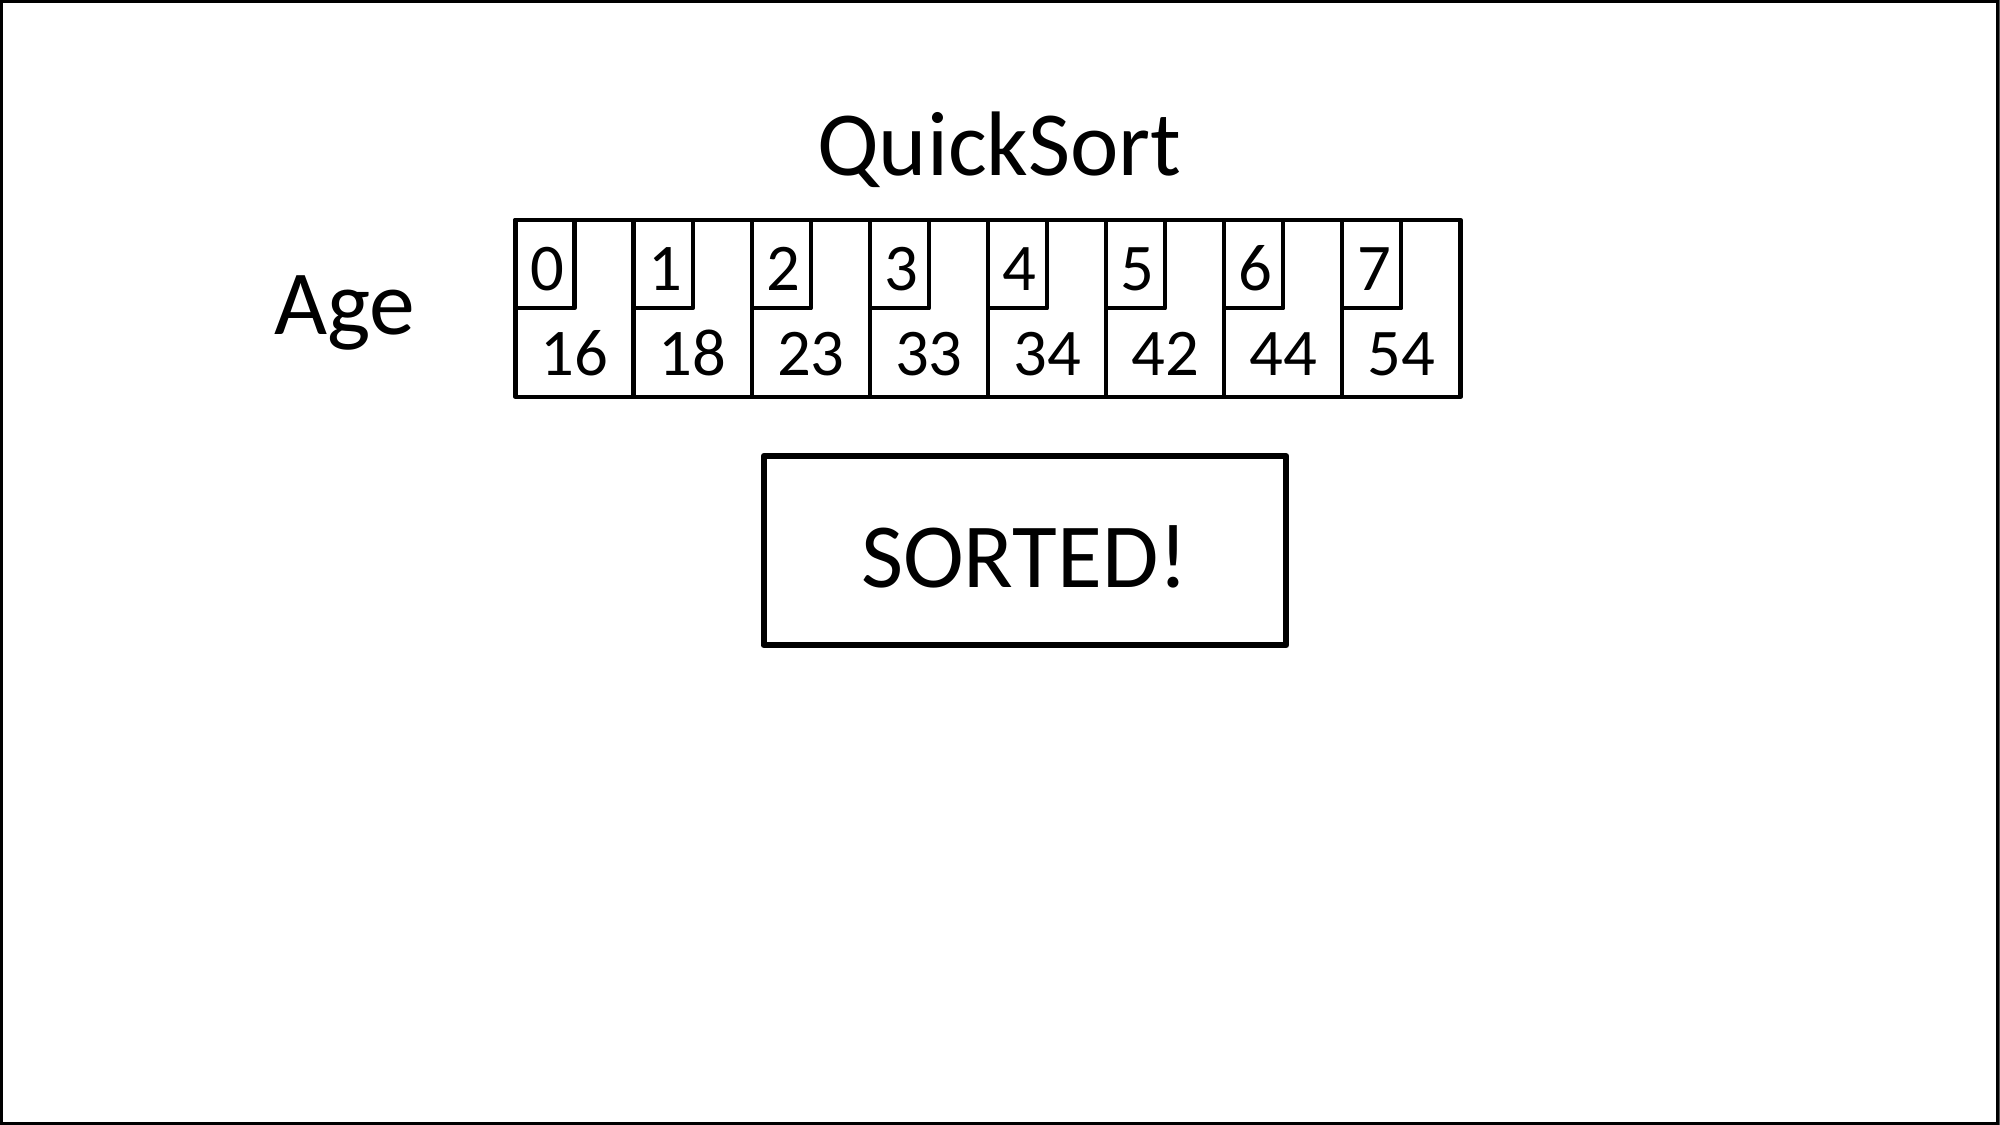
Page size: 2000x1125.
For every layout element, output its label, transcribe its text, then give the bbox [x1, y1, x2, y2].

text_box 33 [868, 218, 986, 399]
text_box 23 [750, 218, 868, 399]
text_box 5 [1104, 218, 1167, 310]
text_box 42 [1104, 218, 1222, 399]
text_box 6 [1222, 218, 1285, 310]
text_box 4 [986, 218, 1049, 310]
text_box 54 [1340, 218, 1463, 399]
text_box 44 [1222, 218, 1340, 399]
text_box 7 [1340, 218, 1403, 310]
text_box 3 [868, 218, 931, 310]
text_box Age [259, 235, 431, 361]
text_box 34 [986, 218, 1104, 399]
text_box 2 [750, 218, 813, 310]
text_box 16 [513, 218, 632, 399]
text_box 0 [513, 218, 577, 310]
text_box 1 [632, 218, 695, 310]
title QuickSort [99, 45, 1900, 233]
text_box 18 [632, 218, 750, 399]
text_box SORTED! [762, 454, 1288, 647]
